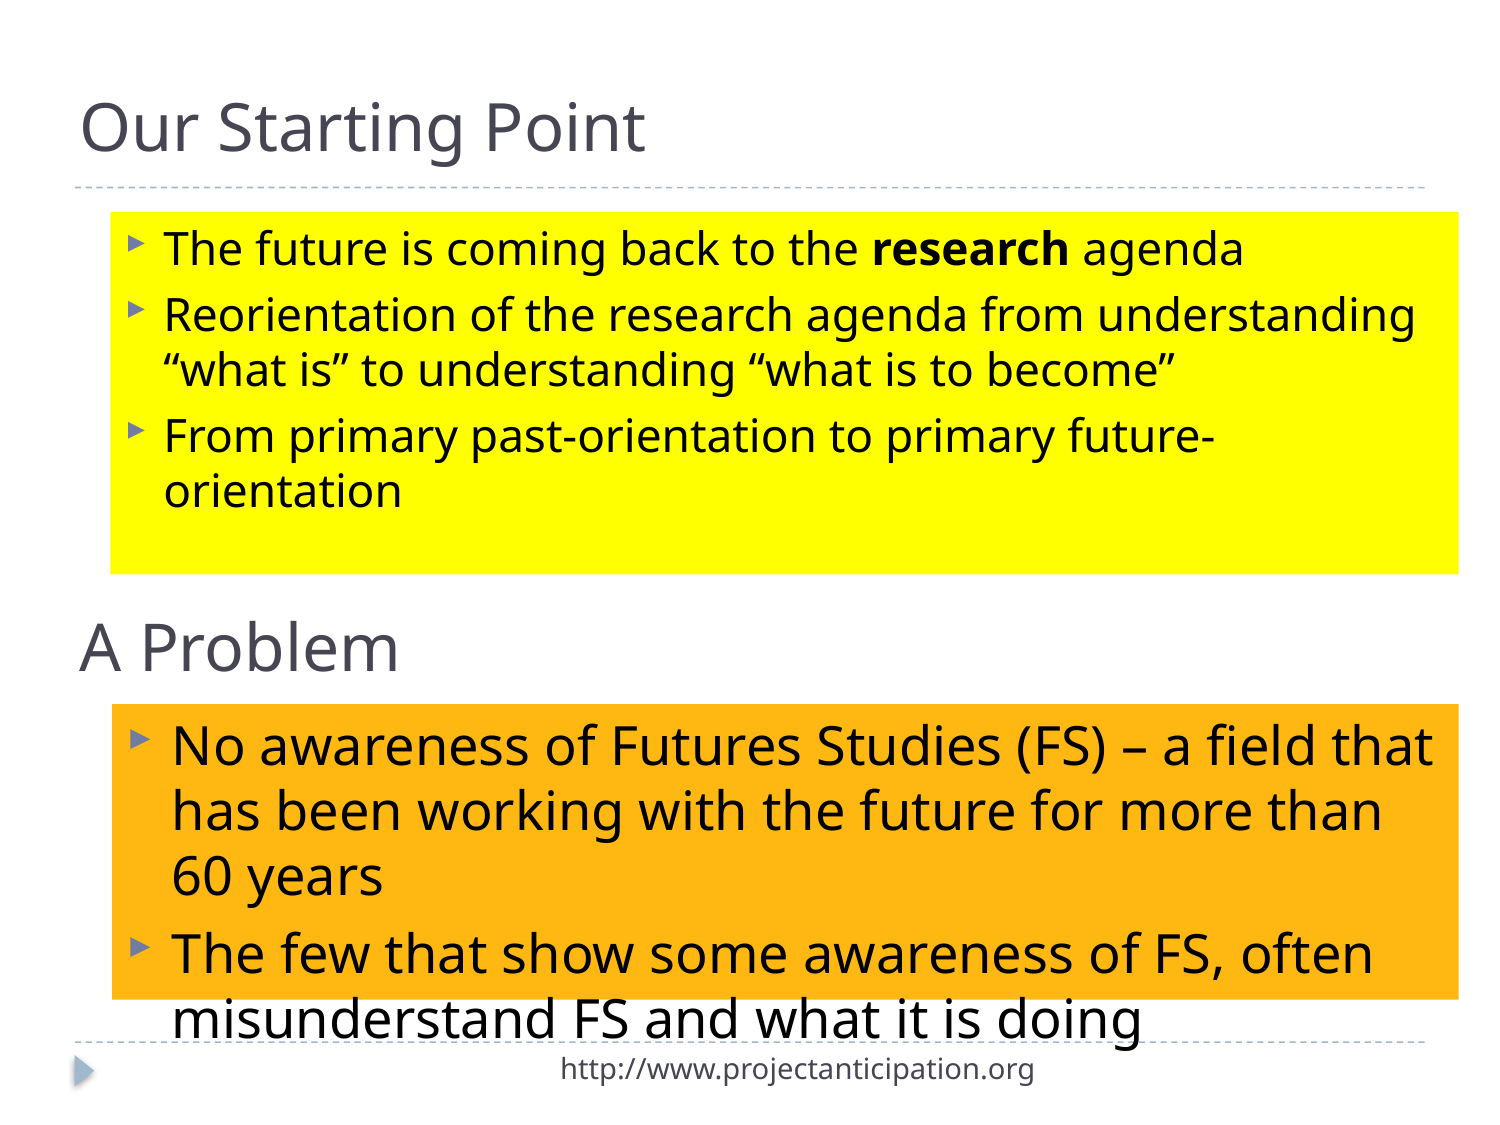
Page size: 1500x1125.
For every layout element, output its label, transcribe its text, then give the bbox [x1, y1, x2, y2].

footer http://www.projectanticipation.org [475, 1042, 1051, 1103]
text_box No awareness of Futures Studies (FS) – a field that has been working with the future for more than 60 years The few that show some awareness of FS, often misunderstand FS and what it is doing [112, 704, 1459, 1000]
text_box A Problem [64, 597, 1415, 693]
title Our Starting Point [64, 36, 1415, 173]
list The future is coming back to the research agenda Reorientation of the research agenda from understanding “what is” to understanding “what is to become” From primary past-orientation to primary future-orientation [110, 211, 1459, 575]
